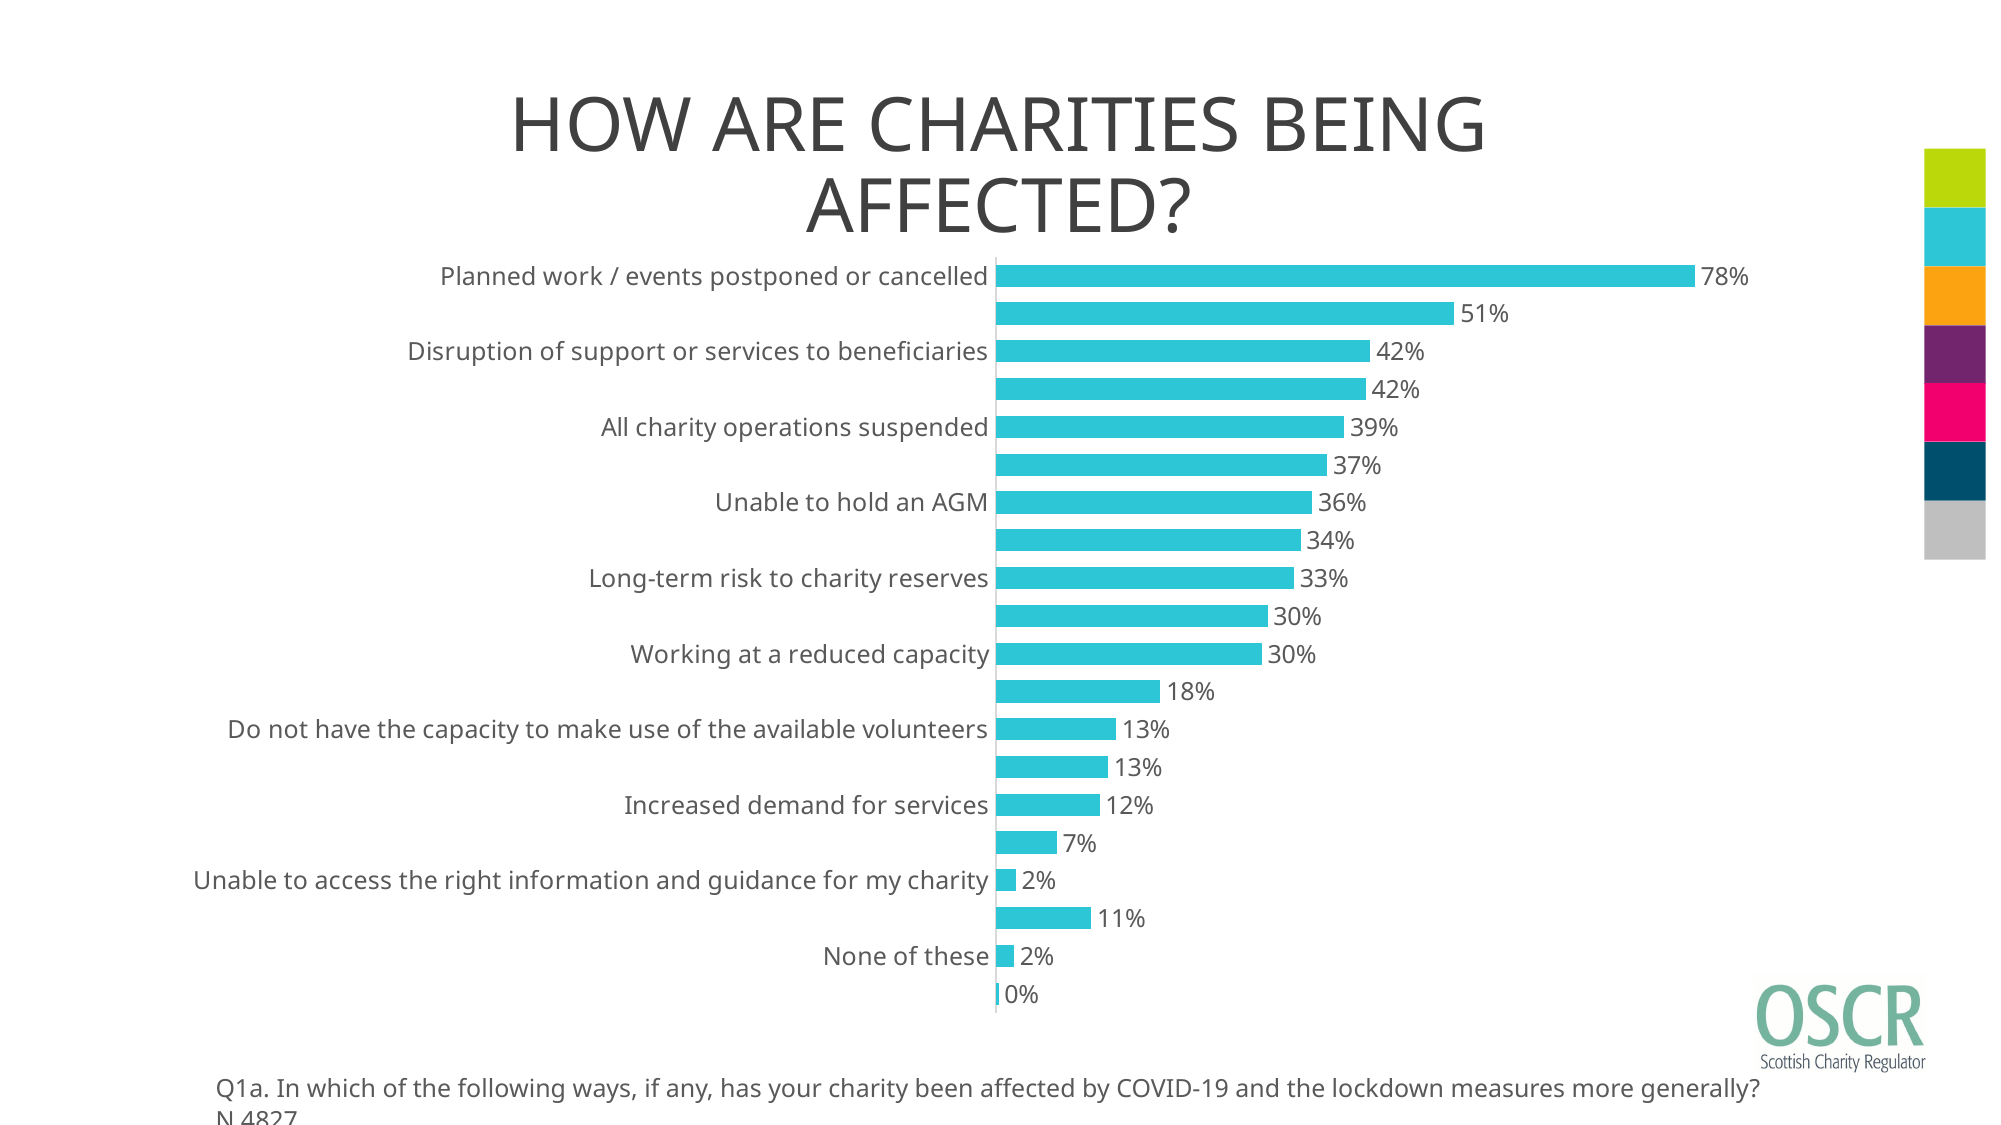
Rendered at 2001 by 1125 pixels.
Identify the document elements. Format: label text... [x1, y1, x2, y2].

text_box Q1a. In which of the following ways, if any, has your charity been affected by COVID-19 and the lockdown measures more generally? N 4827 [200, 1062, 1796, 1122]
title HOW ARE CHARITIES BEING AFFECTED? [318, 59, 1680, 245]
picture [1754, 973, 1926, 1073]
chart [172, 245, 1826, 1043]
